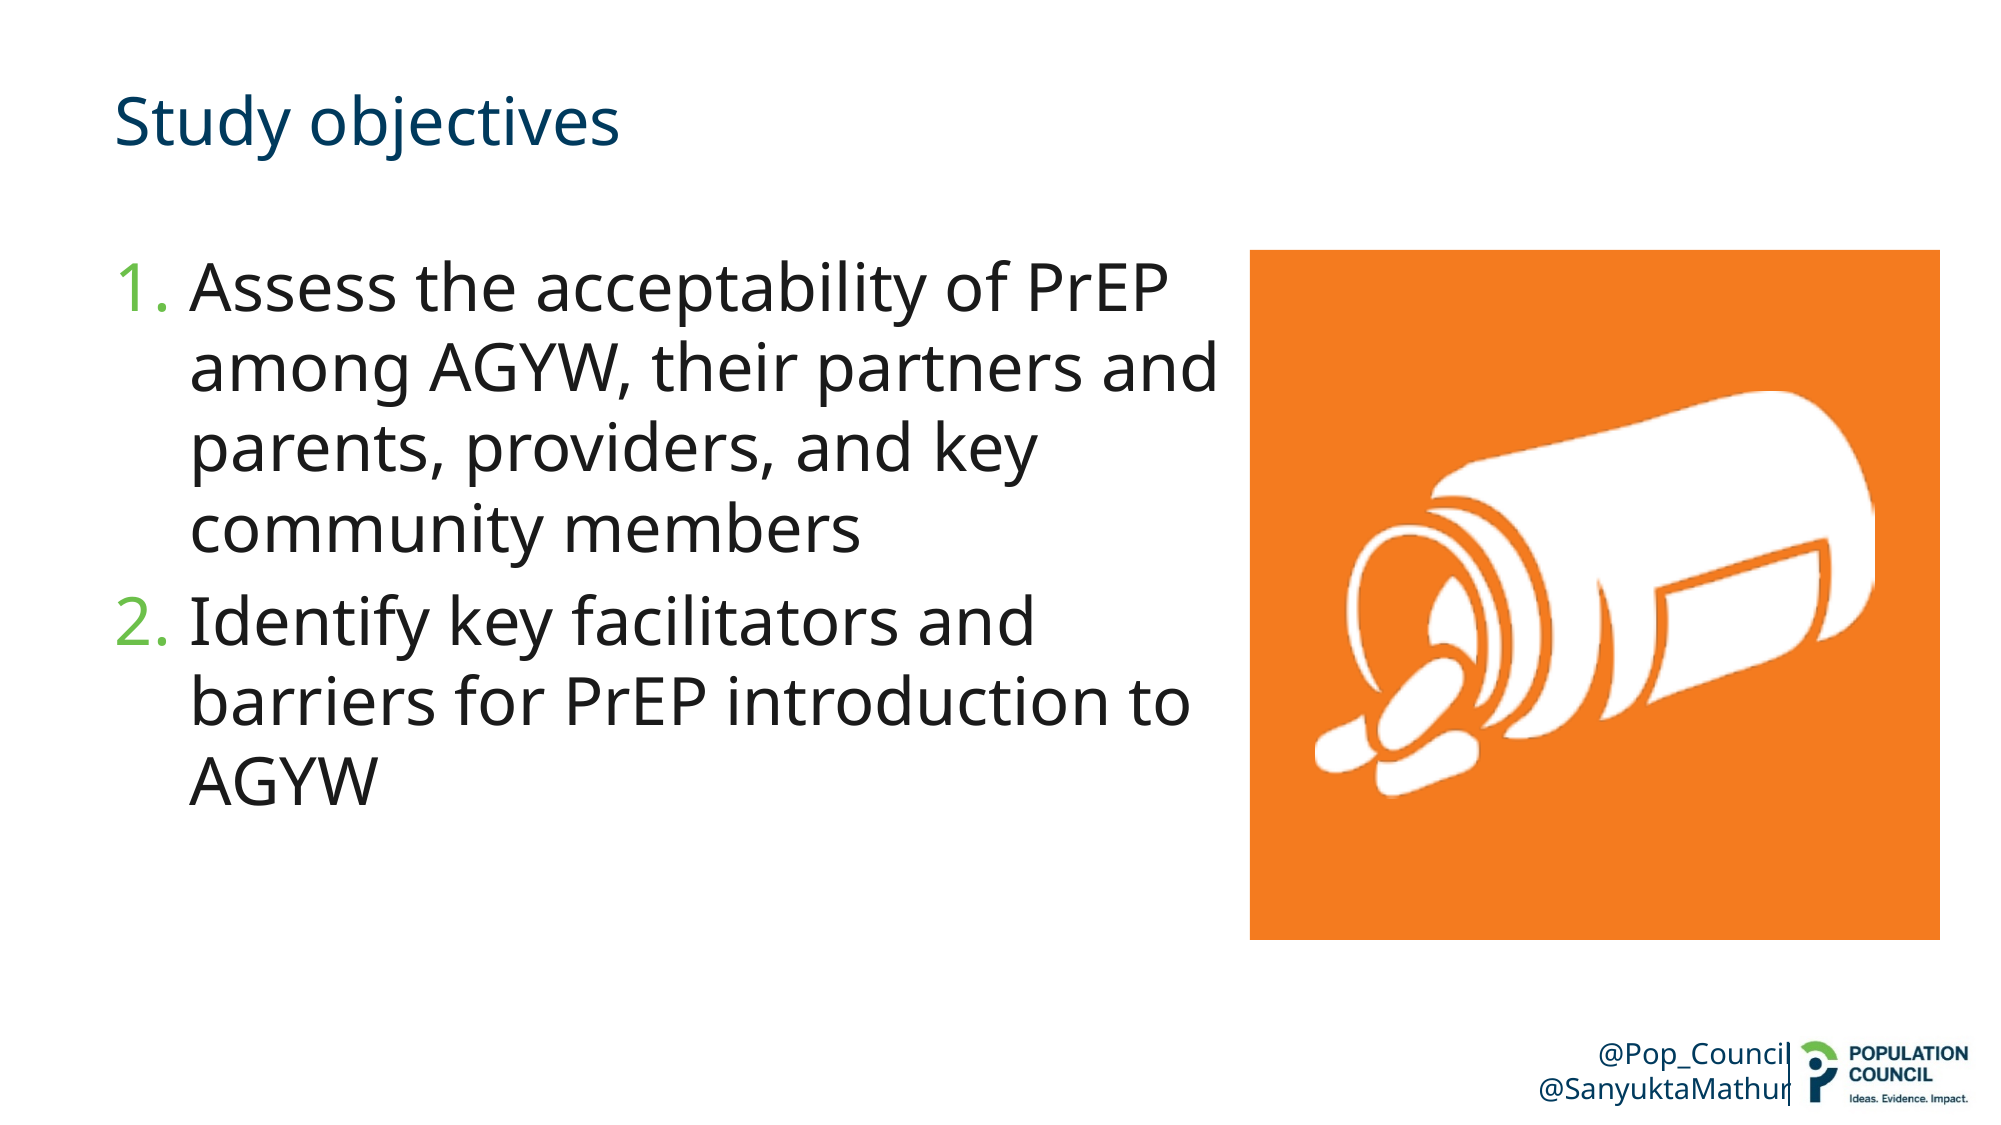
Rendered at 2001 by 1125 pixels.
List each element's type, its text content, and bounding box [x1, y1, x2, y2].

title Study objectives [99, 24, 1900, 213]
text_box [1249, 249, 1941, 941]
picture [1789, 1025, 1988, 1123]
list Assess the acceptability of PrEP among AGYW, their partners and parents, providers, and key community members Identify key facilitators and barriers for PrEP introduction to AGYW [99, 237, 1238, 1025]
